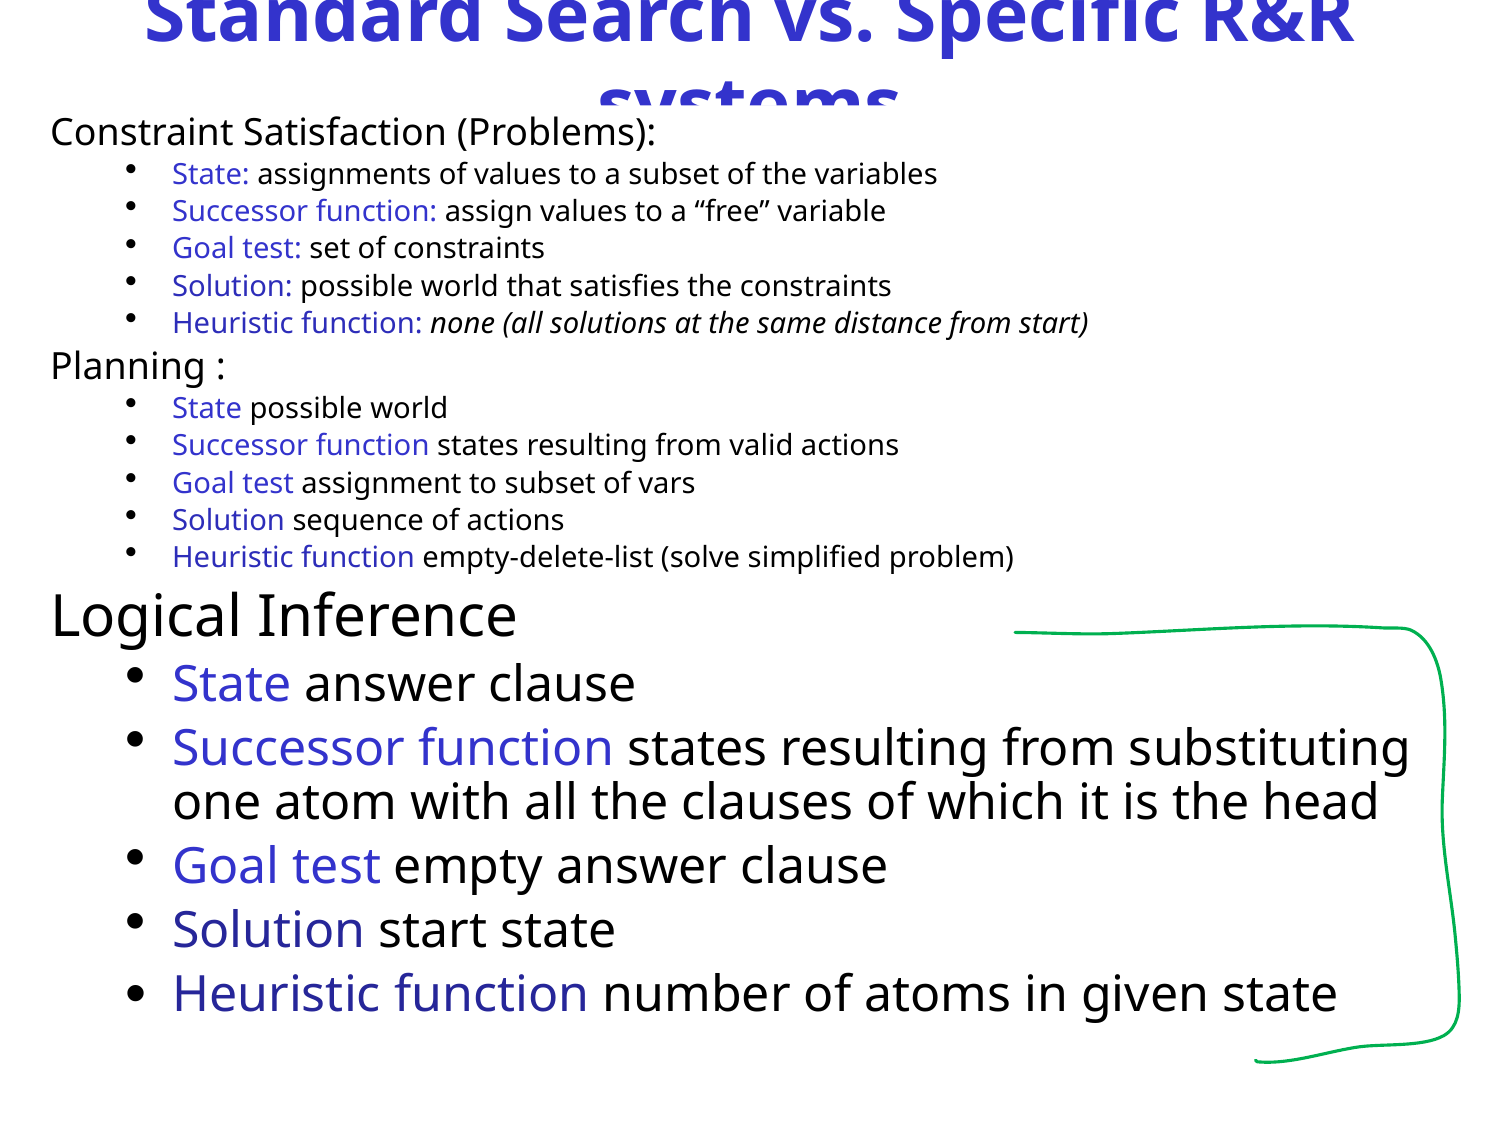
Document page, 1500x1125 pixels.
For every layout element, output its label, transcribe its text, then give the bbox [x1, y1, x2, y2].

list Constraint Satisfaction (Problems): State: assignments of values to a subset of the variables Successor function: assign values to a “free” variable Goal test: set of constraints Solution: possible world that satisfies the constraints Heuristic function: none (all solutions at the same distance from start) Planning : State possible world Successor function states resulting from valid actions Goal test assignment to subset of vars Solution sequence of actions Heuristic function empty-delete-list (solve simplified problem) Logical Inference State answer clause Successor function states resulting from substituting one atom with all the clauses of which it is the head Goal test empty answer clause Solution start state Heuristic function number of atoms in given state [34, 105, 1500, 1125]
title Standard Search vs. Specific R&R systems [0, 0, 1500, 113]
